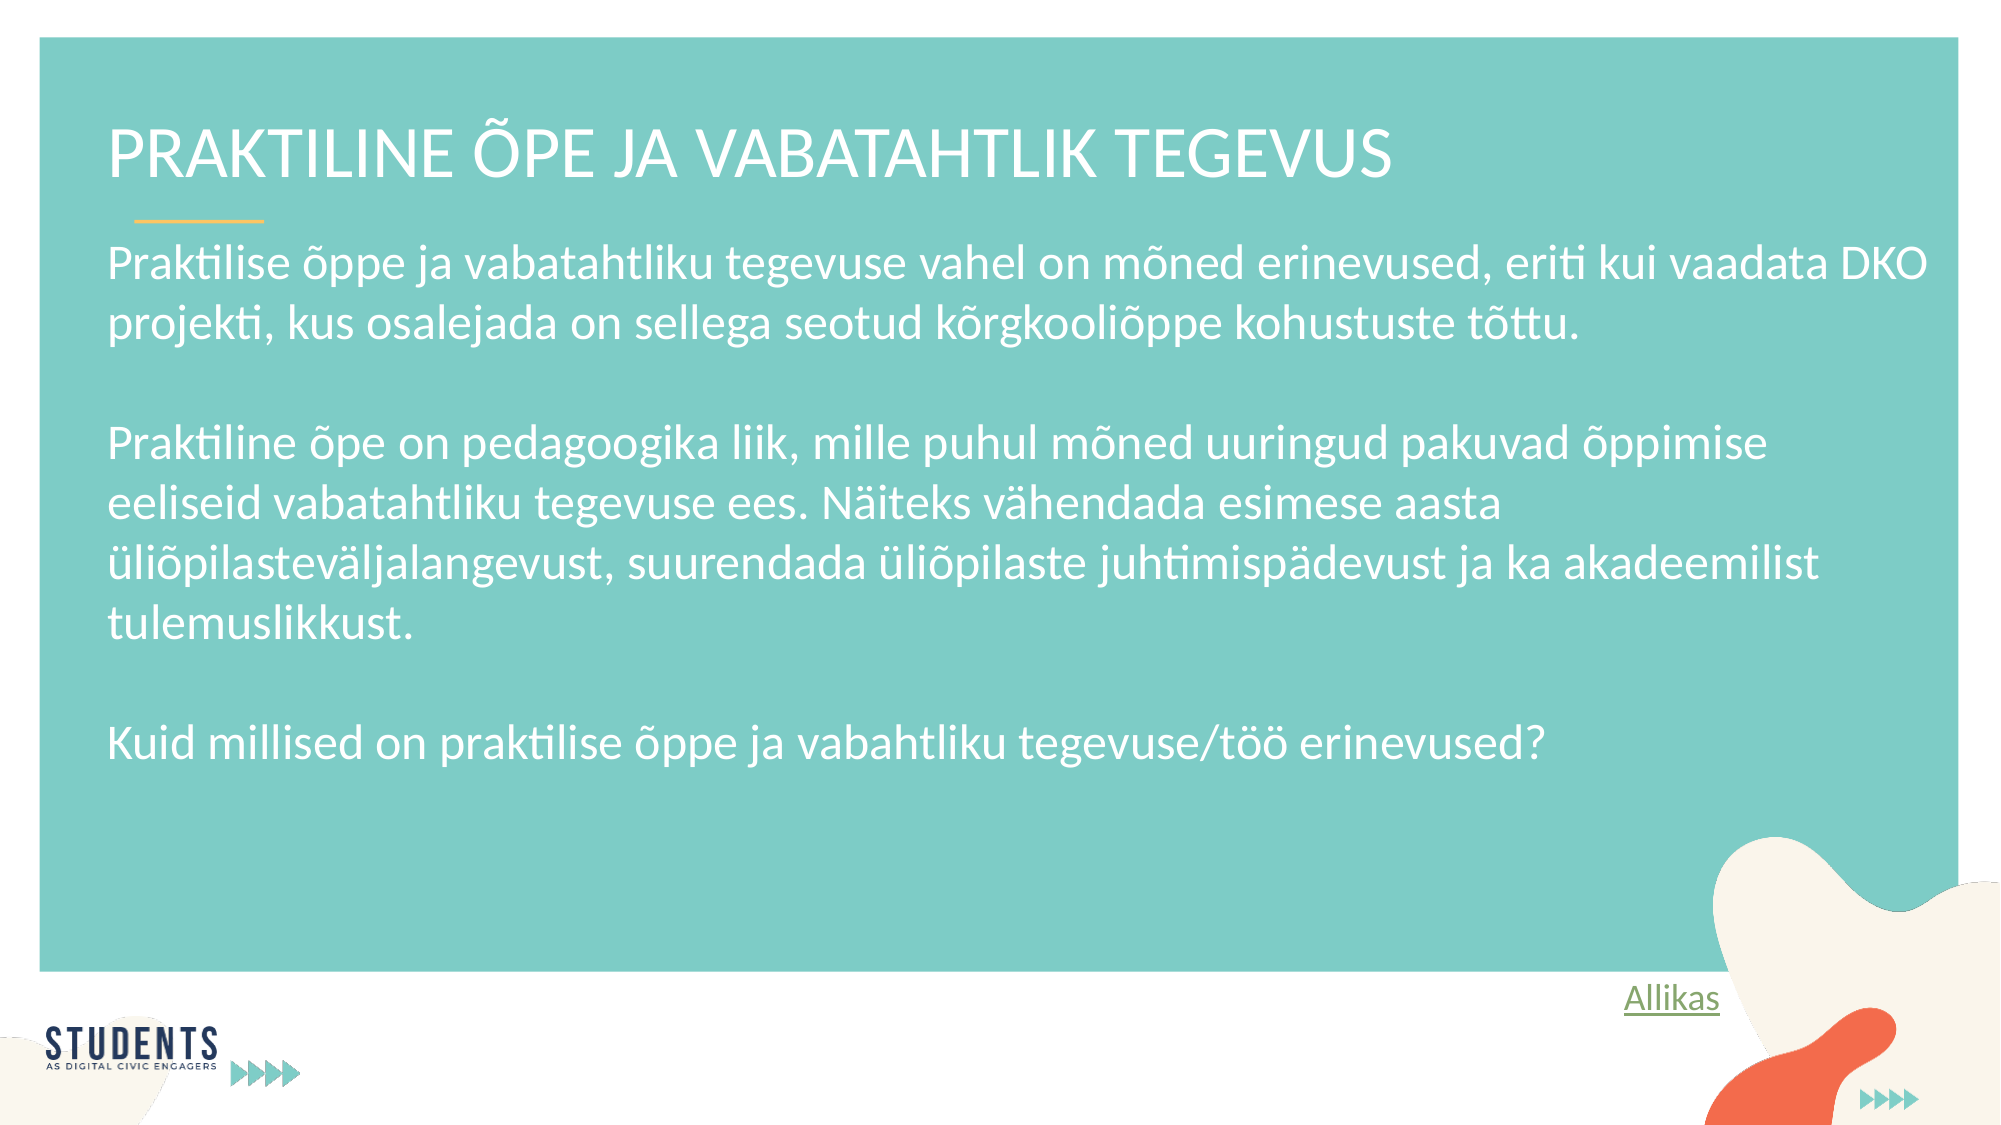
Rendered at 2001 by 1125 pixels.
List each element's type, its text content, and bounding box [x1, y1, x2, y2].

list PRAKTILINE ÕPE JA VABATAHTLIK TEGEVUS [92, 105, 1866, 201]
picture [0, 1016, 304, 1125]
picture [1610, 837, 2000, 1125]
text_box Praktilise õppe ja vabatahtliku tegevuse vahel on mõned erinevused, eriti kui vaadata DKO projekti, kus osalejada on sellega seotud kõrgkooliõppe kohustuste tõttu. Praktiline õpe on pedagoogika liik, mille puhul mõned uuringud pakuvad õppimise eeliseid vabatahtliku tegevuse ees. Näiteks vähendada esimese aasta üliõpilasteväljalangevust, suurendada üliõpilaste juhtimispädevust ja ka akadeemilist tulemuslikkust. Kuid millised on praktilise õppe ja vabahtliku tegevuse/töö erinevused? [92, 221, 1949, 897]
